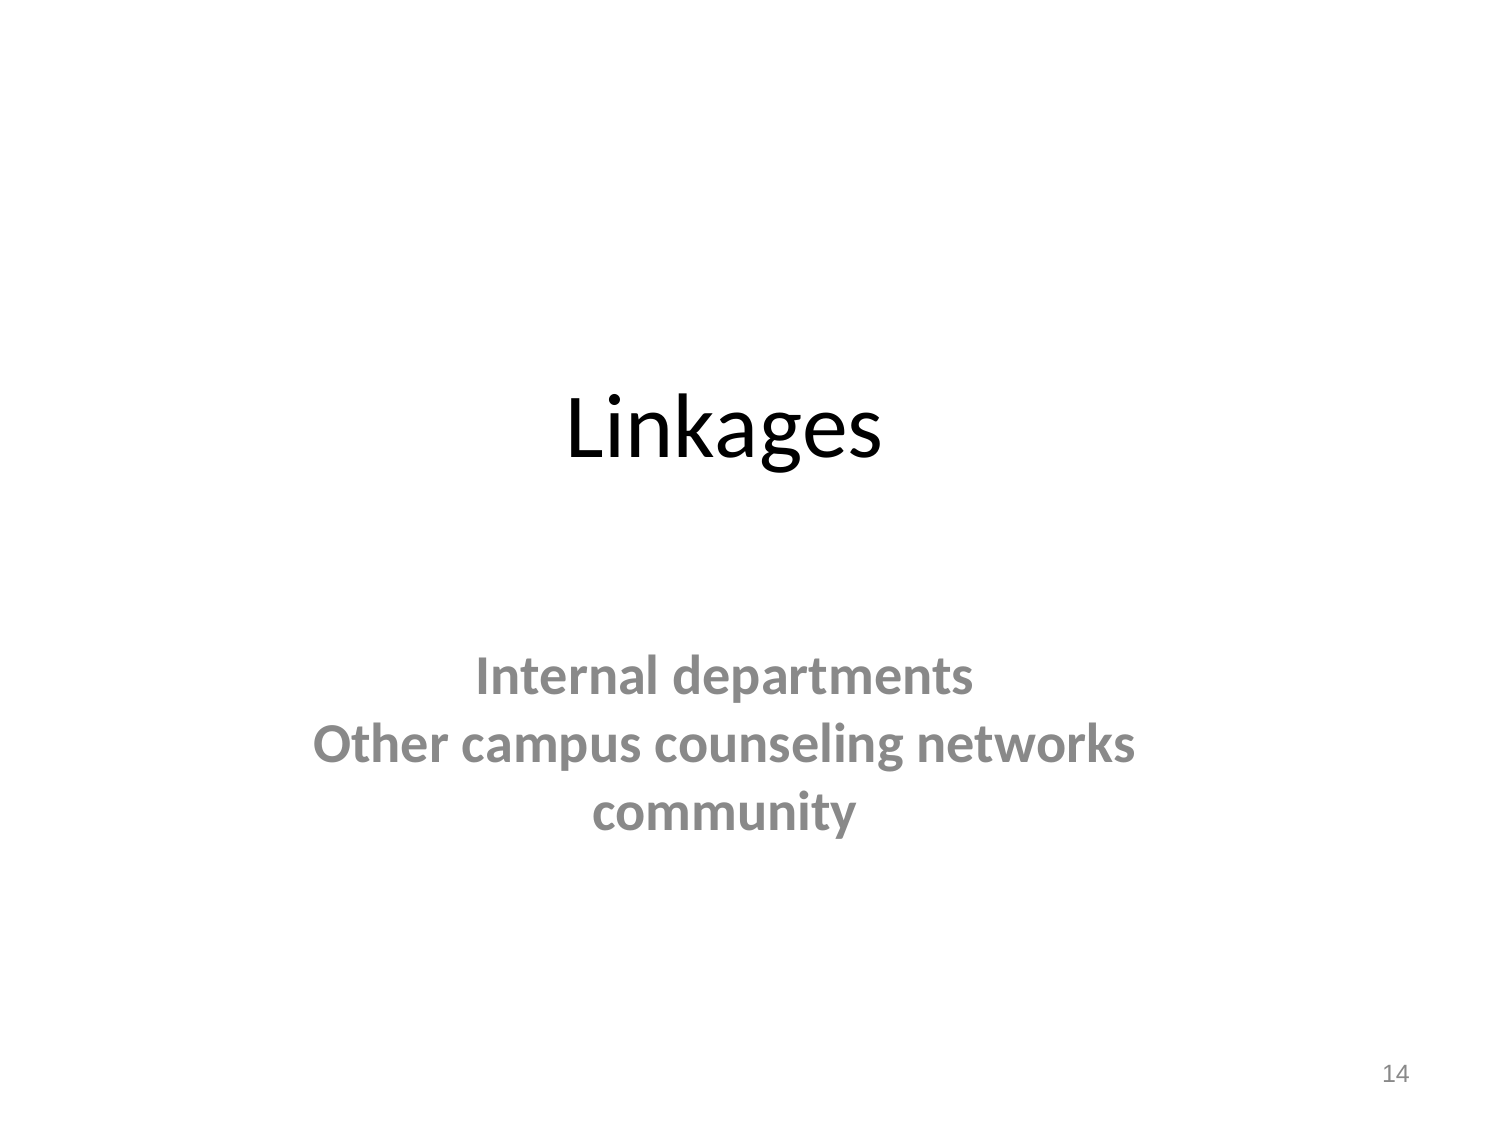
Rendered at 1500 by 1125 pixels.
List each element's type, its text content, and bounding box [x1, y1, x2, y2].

title Linkages [87, 299, 1363, 542]
text_box <number> [1074, 1042, 1425, 1103]
subtitle Internal departments Other campus counseling networks community [200, 562, 1250, 850]
